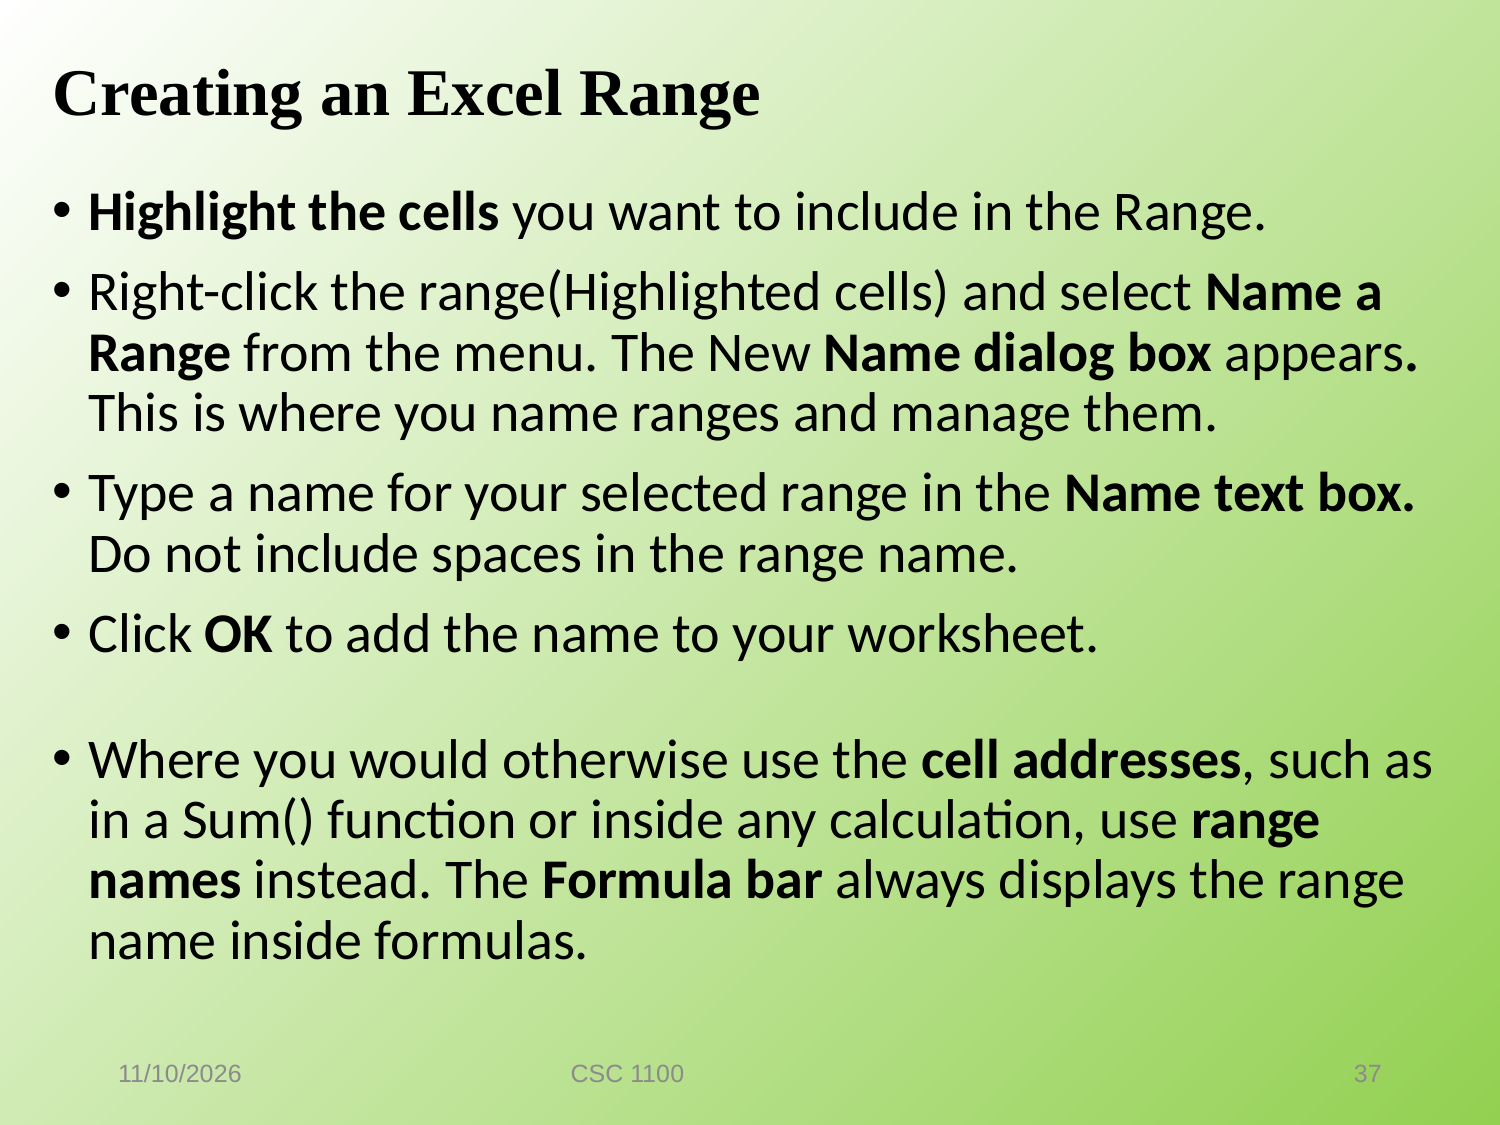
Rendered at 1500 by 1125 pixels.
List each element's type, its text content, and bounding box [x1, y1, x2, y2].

slide_number 37 [1059, 1042, 1397, 1103]
title Creating an Excel Range [37, 24, 1463, 163]
footer CSC 1100 [496, 1042, 1004, 1103]
list Highlight the cells you want to include in the Range. Right-click the range(Highlighted cells) and select Name a Range from the menu. The New Name dialog box appears. This is where you name ranges and manage them. Type a name for your selected range in the Name text box. Do not include spaces in the range name. Click OK to add the name to your worksheet. Where you would otherwise use the cell addresses, such as in a Sum() function or inside any calculation, use range names instead. The Formula bar always displays the range name inside formulas. [37, 174, 1450, 1025]
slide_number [103, 1042, 441, 1103]
